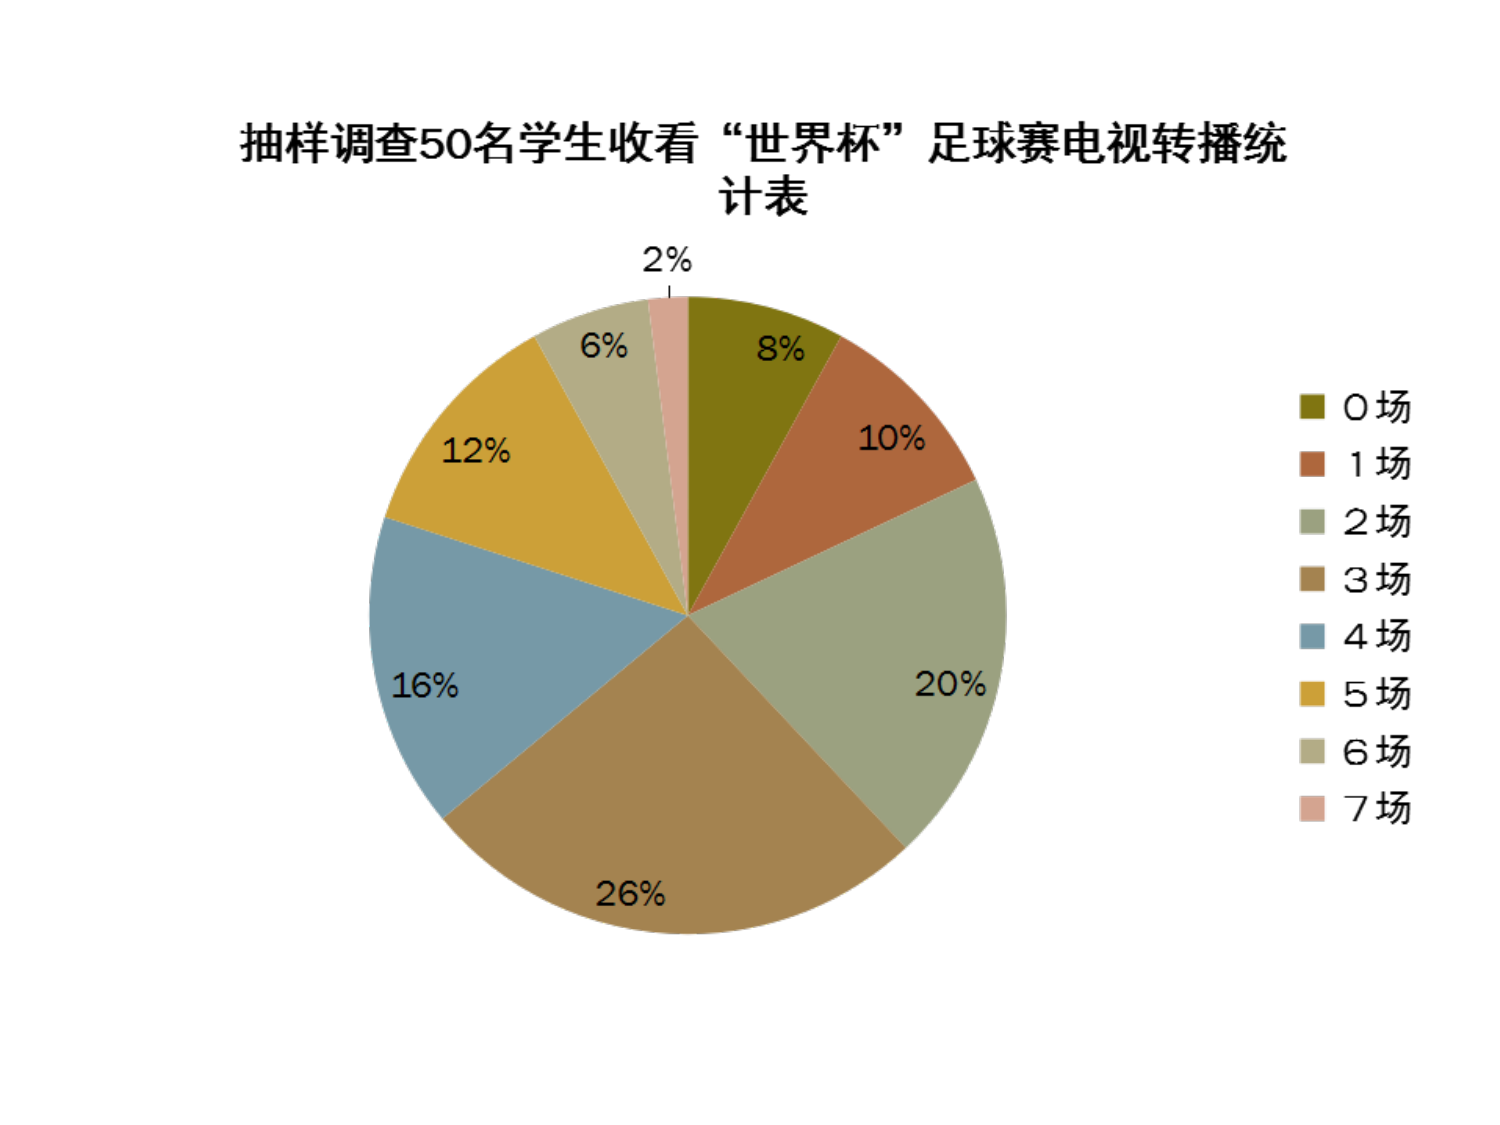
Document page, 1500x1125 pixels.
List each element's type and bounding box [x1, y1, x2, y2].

text_box [88, 101, 1436, 1000]
